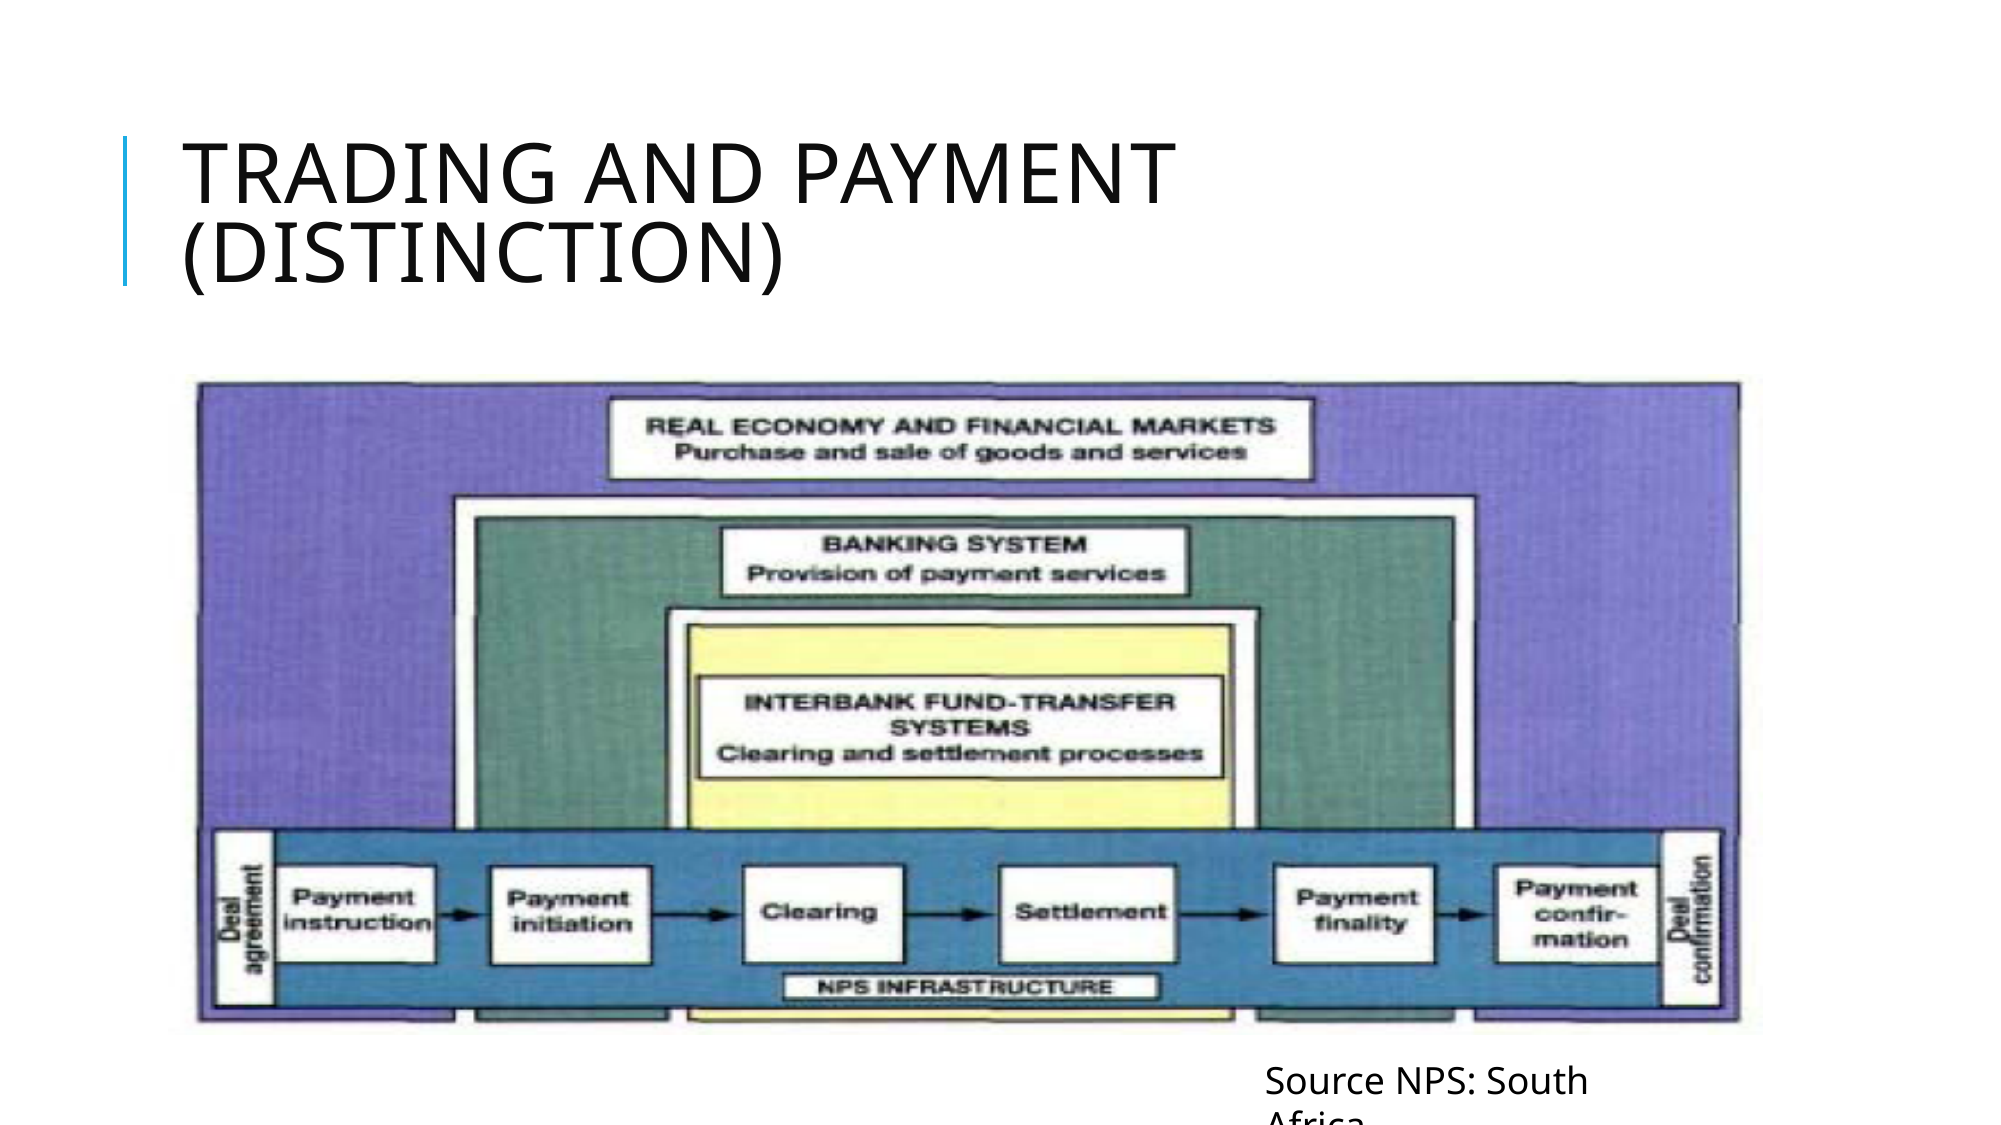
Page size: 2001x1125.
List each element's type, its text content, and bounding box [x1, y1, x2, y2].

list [167, 374, 1763, 1036]
text_box Source NPS: South Africa [1249, 1049, 1688, 1125]
title Trading and Payment (Distinction) [168, 96, 1763, 342]
